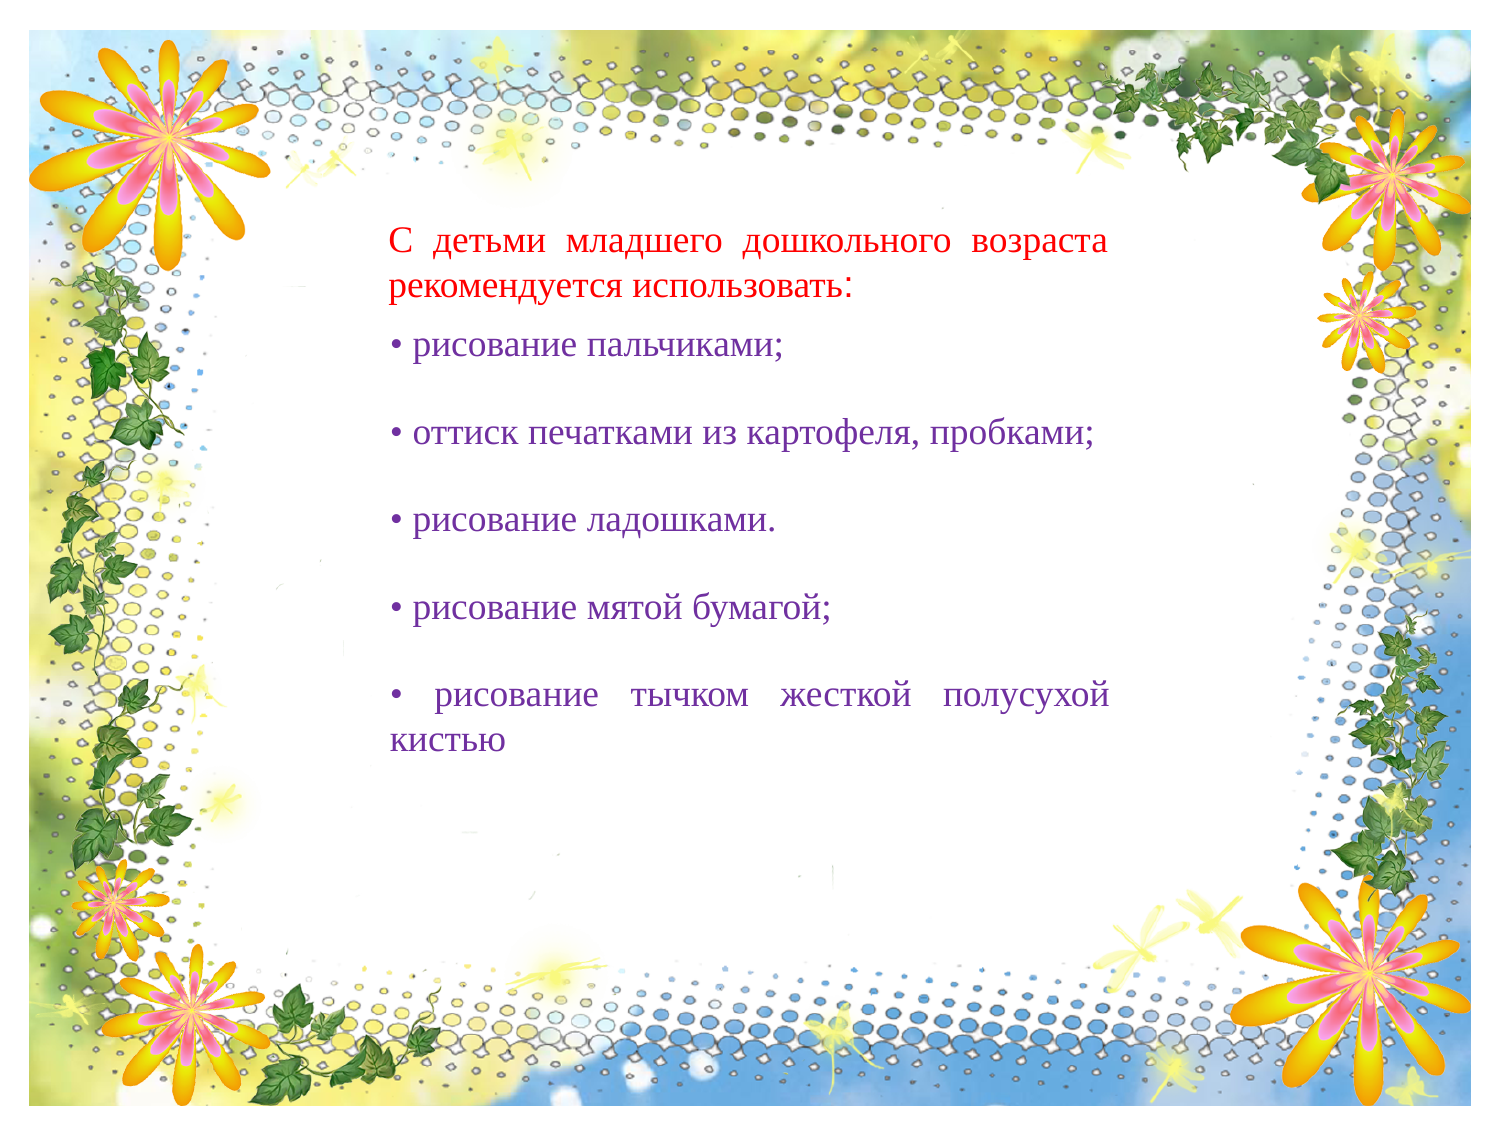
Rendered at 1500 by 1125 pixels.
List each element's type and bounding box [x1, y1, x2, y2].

list [29, 30, 1471, 1107]
